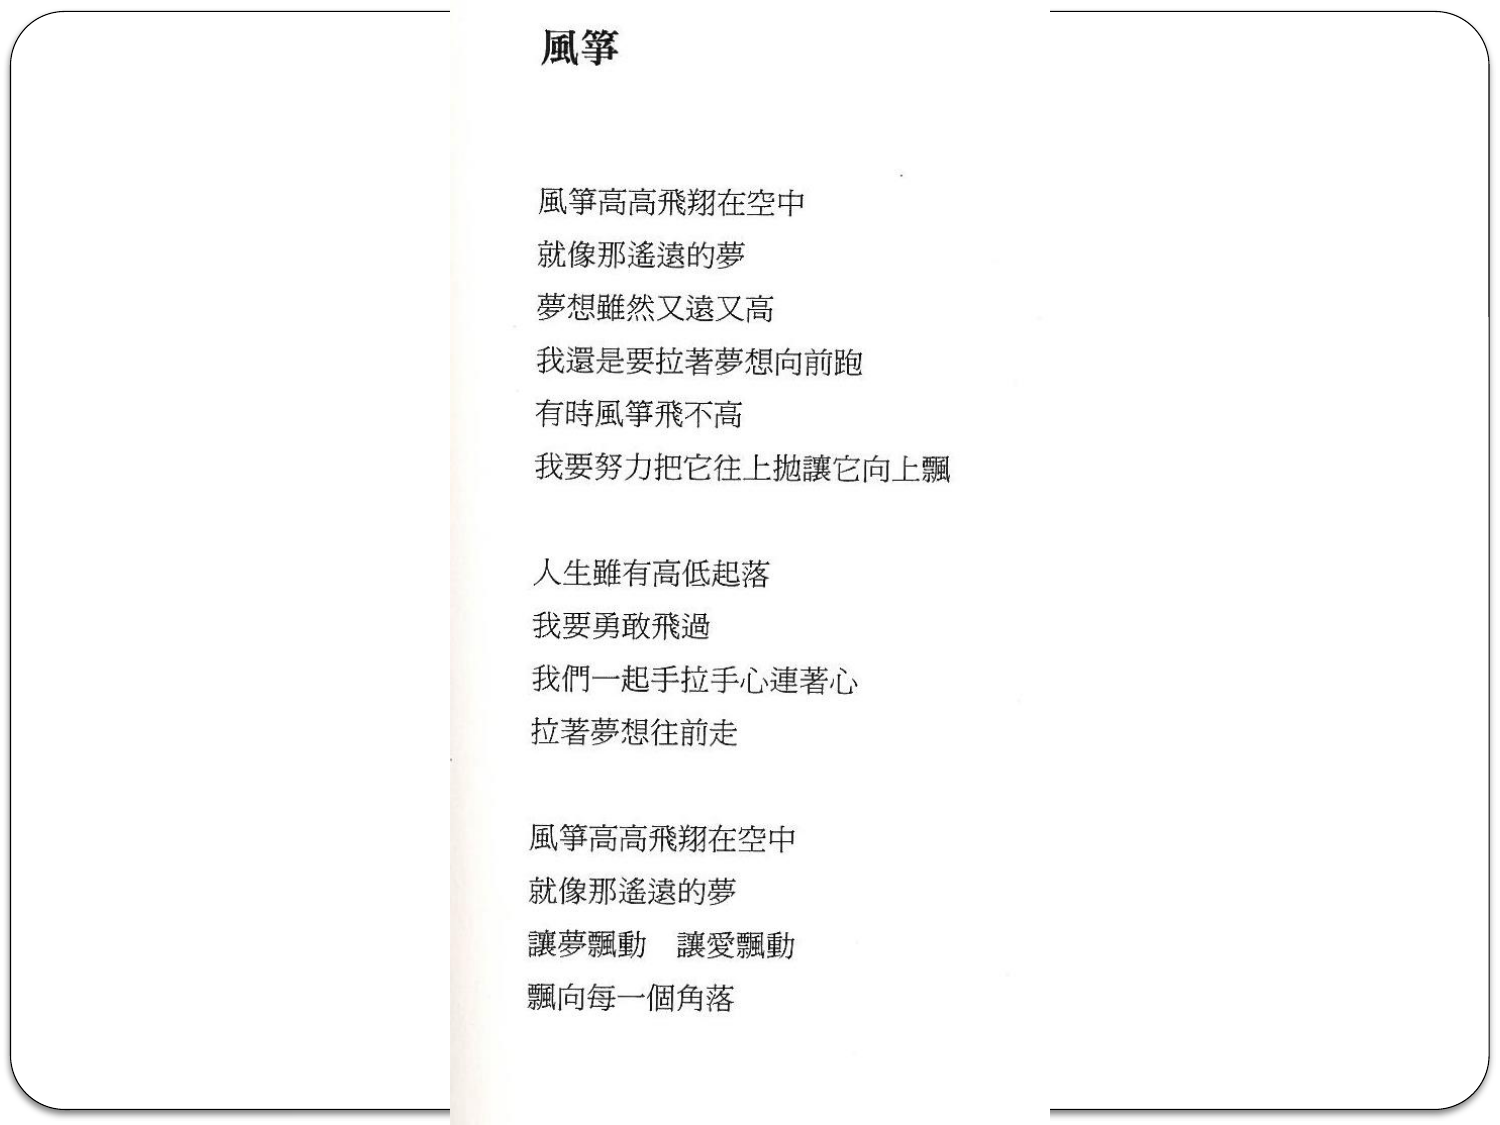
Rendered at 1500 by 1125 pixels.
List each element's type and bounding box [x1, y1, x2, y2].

picture [449, 0, 1050, 1125]
